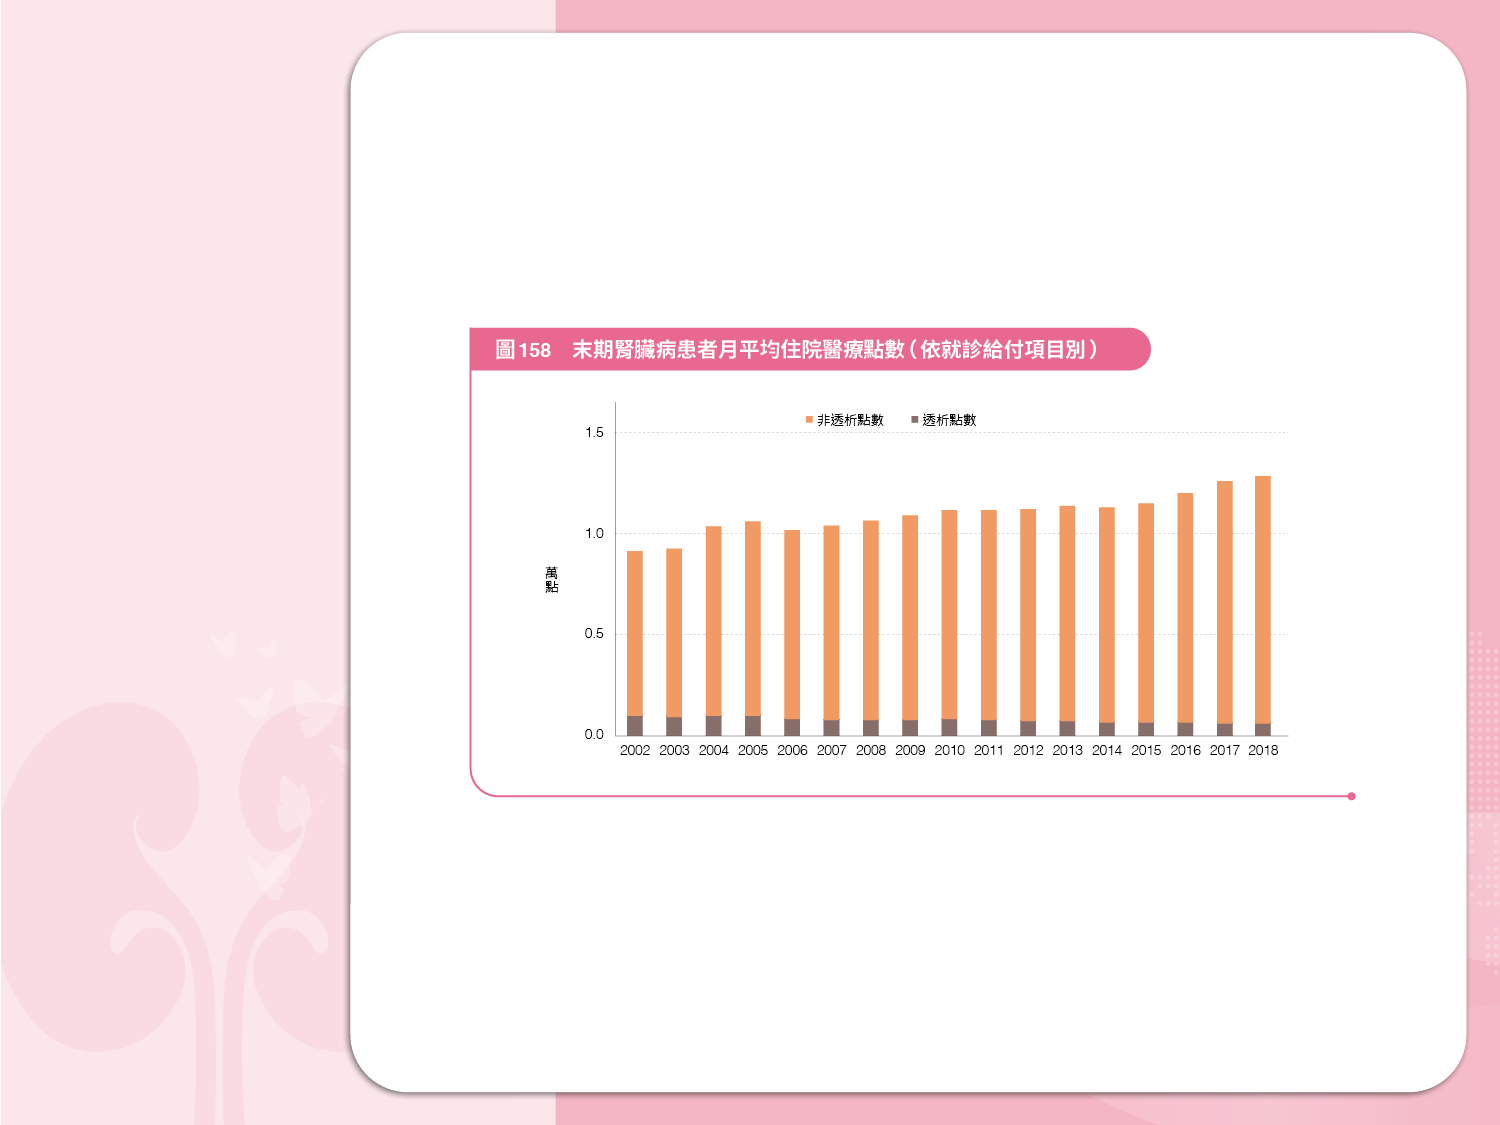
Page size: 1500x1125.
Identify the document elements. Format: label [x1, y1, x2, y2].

text_box [349, 32, 1468, 1093]
picture [0, 0, 1500, 1125]
